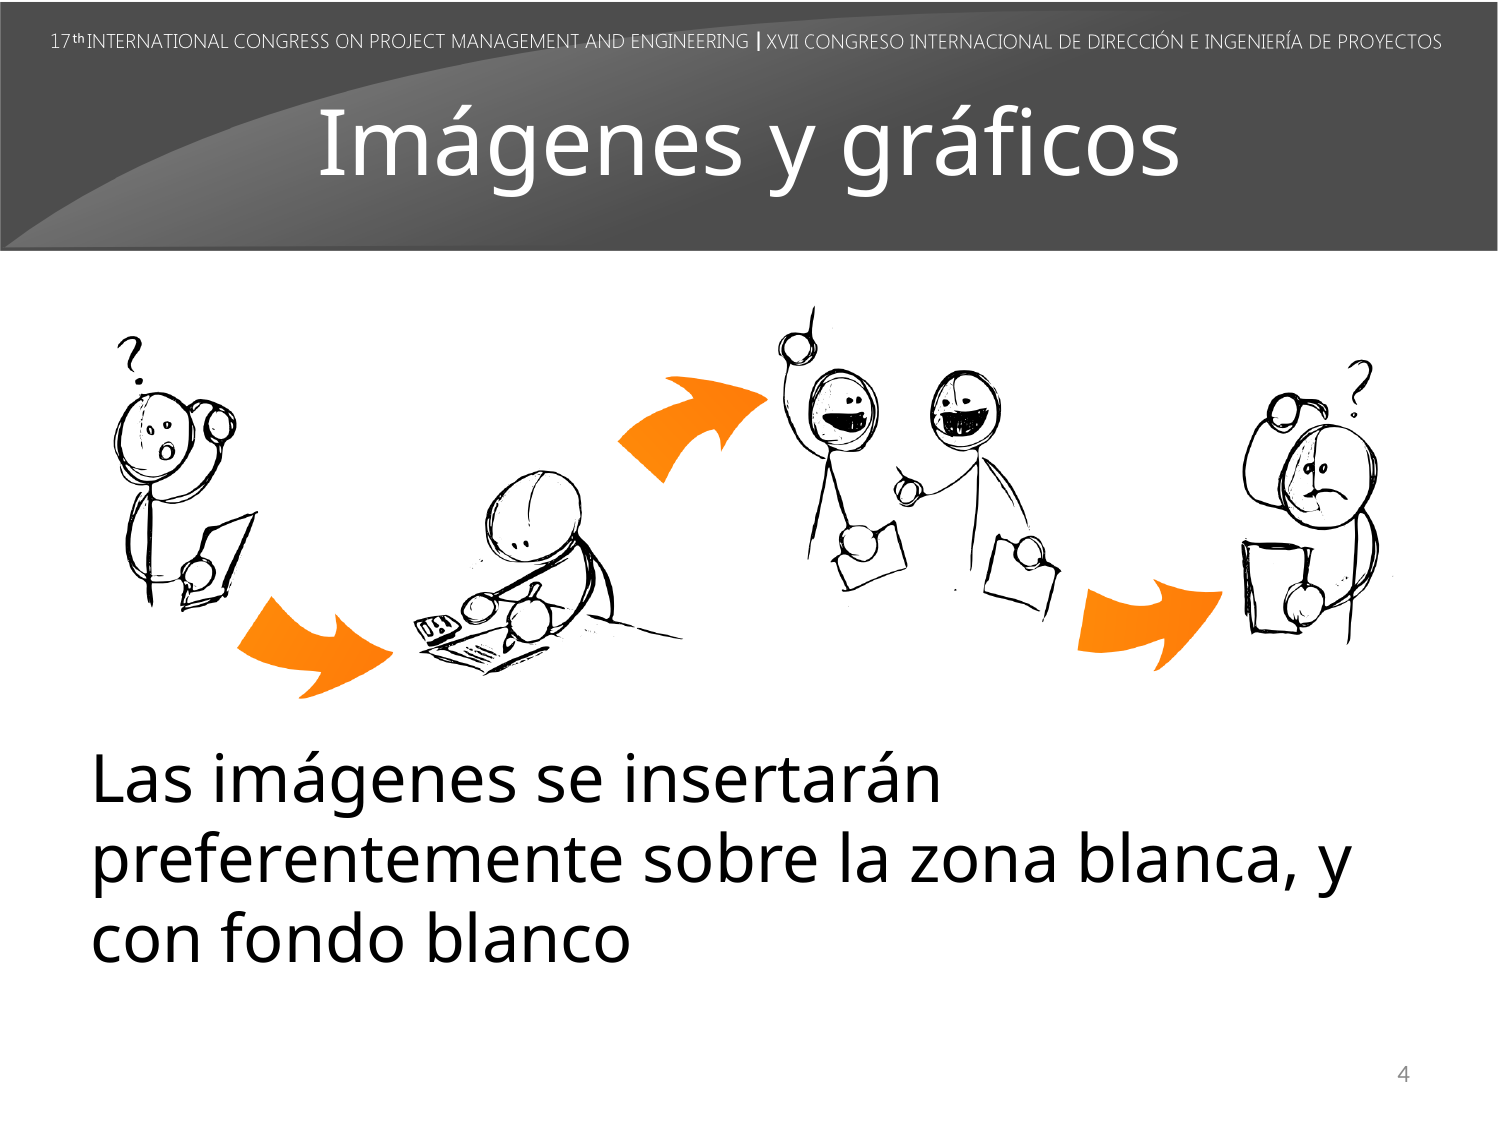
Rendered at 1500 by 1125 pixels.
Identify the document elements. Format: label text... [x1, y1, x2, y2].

slide_number 4 [1074, 1042, 1425, 1103]
text_box Las imágenes se insertarán preferentemente sobre la zona blanca, y con fondo blanco [74, 727, 1425, 1071]
picture [0, 0, 1500, 1125]
title Imágenes y gráficos [75, 45, 1425, 233]
